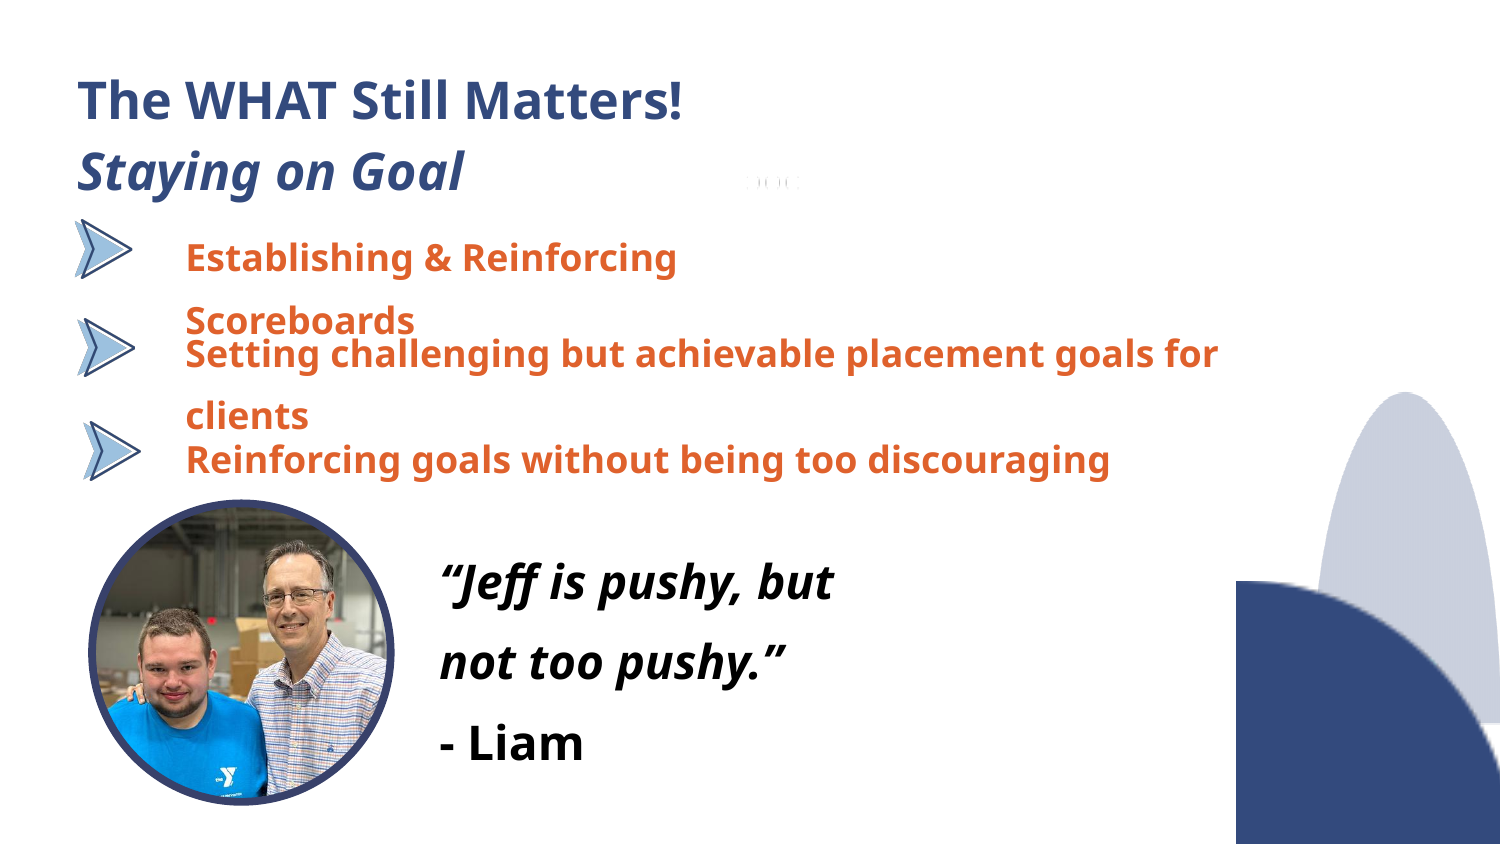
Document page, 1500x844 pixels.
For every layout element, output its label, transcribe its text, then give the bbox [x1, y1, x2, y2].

title The WHAT Still Matters! Staying on Goal [77, 58, 746, 202]
text_box [74, 219, 133, 279]
text_box [1236, 581, 1500, 844]
text_box Setting challenging but achievable placement goals for clients [185, 311, 1287, 438]
text_box [83, 421, 141, 481]
text_box [1310, 373, 1500, 581]
text_box Reinforcing goals without being too discouraging [185, 418, 1210, 482]
text_box “Jeff is pushy, but not too pushy.” - Liam [439, 528, 903, 770]
text_box Establishing & Reinforcing Scoreboards [185, 216, 879, 311]
text_box [92, 503, 391, 802]
text_box [746, 176, 800, 190]
text_box [77, 318, 136, 377]
